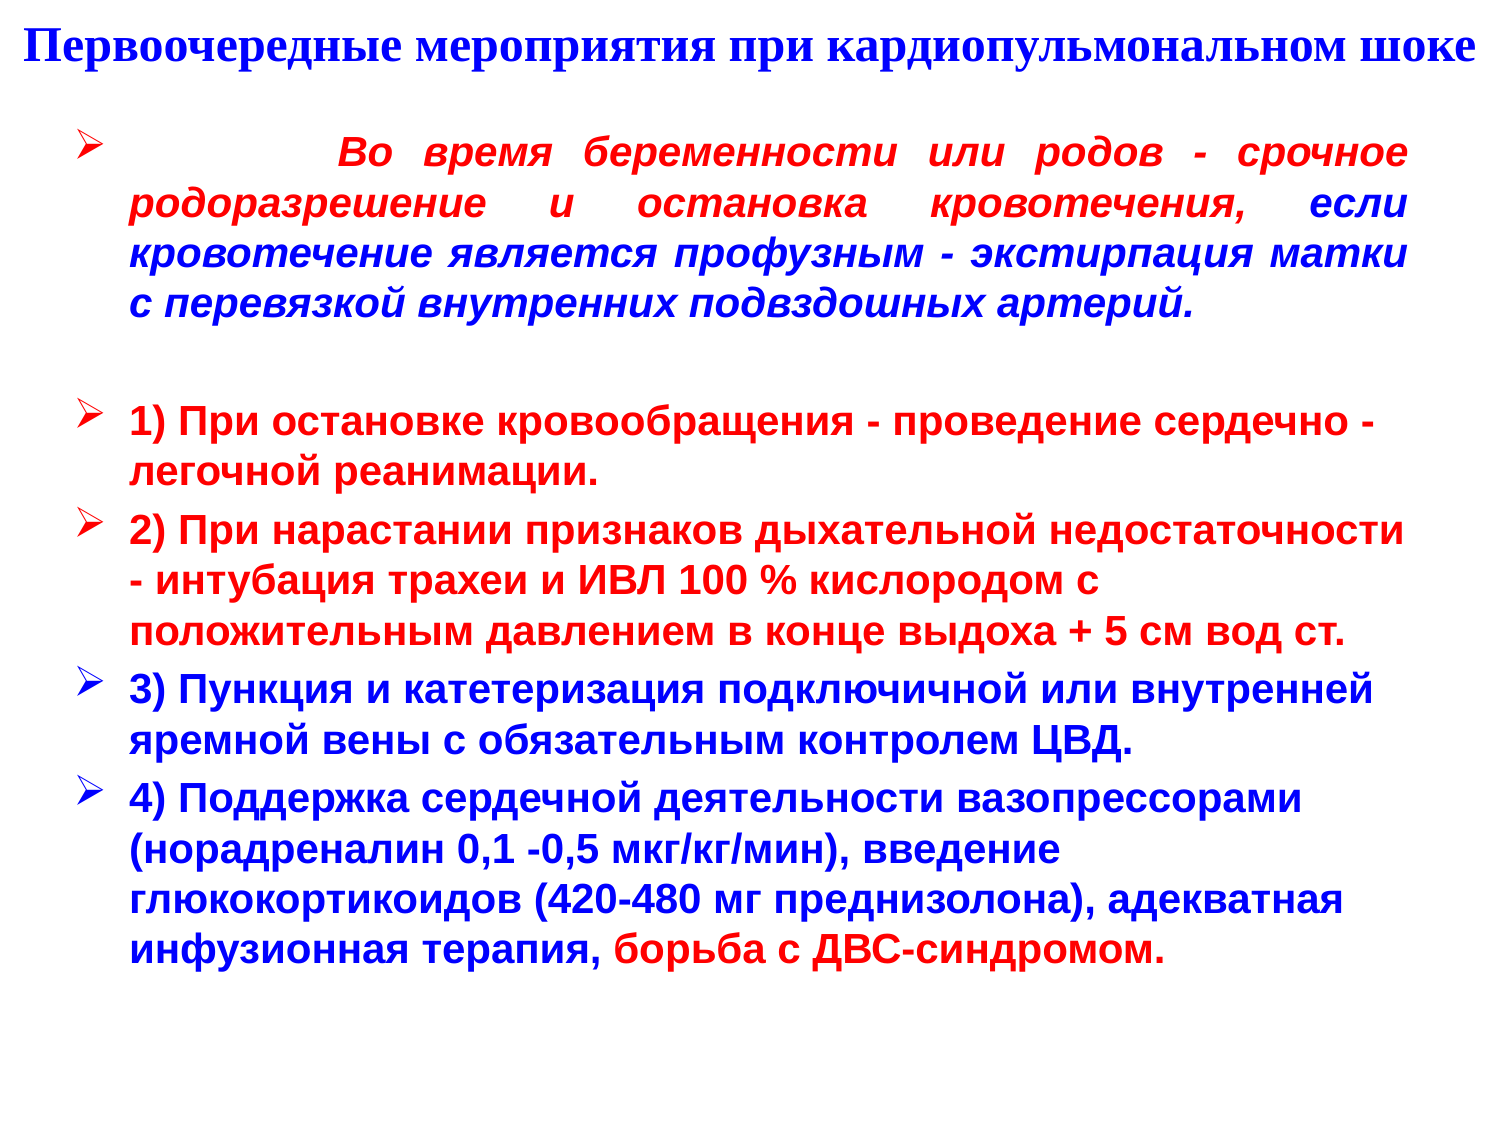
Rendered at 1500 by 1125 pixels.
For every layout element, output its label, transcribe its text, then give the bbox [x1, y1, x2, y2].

text_box Первоочередные мероприятия при кардиопульмональном шоке [0, 4, 1500, 80]
list Во время беременности или родов - срочное родоразрешение и остановка кровотечения, если кровотечение является профузным - экстирпация матки с перевязкой внутренних подвздошных артерий. 1) При остановке кровообращения - проведение сердечно - легочной реанимации. 2) При нарастании признаков дыхательной недостаточности - интубация трахеи и ИВЛ 100 % кислородом с положительным давлением в конце выдоха + 5 см вод ст. 3) Пункция и катетеризация подключичной или внутренней яремной вены с обязательным контролем ЦВД. 4) Поддержка сердечной деятельности вазопрессорами (норадреналин 0,1 -0,5 мкг/кг/мин), введение глюкокортикоидов (420-480 мг преднизолона), адекватная инфузионная терапия, борьба с ДВС-синдромом. [58, 117, 1424, 1020]
